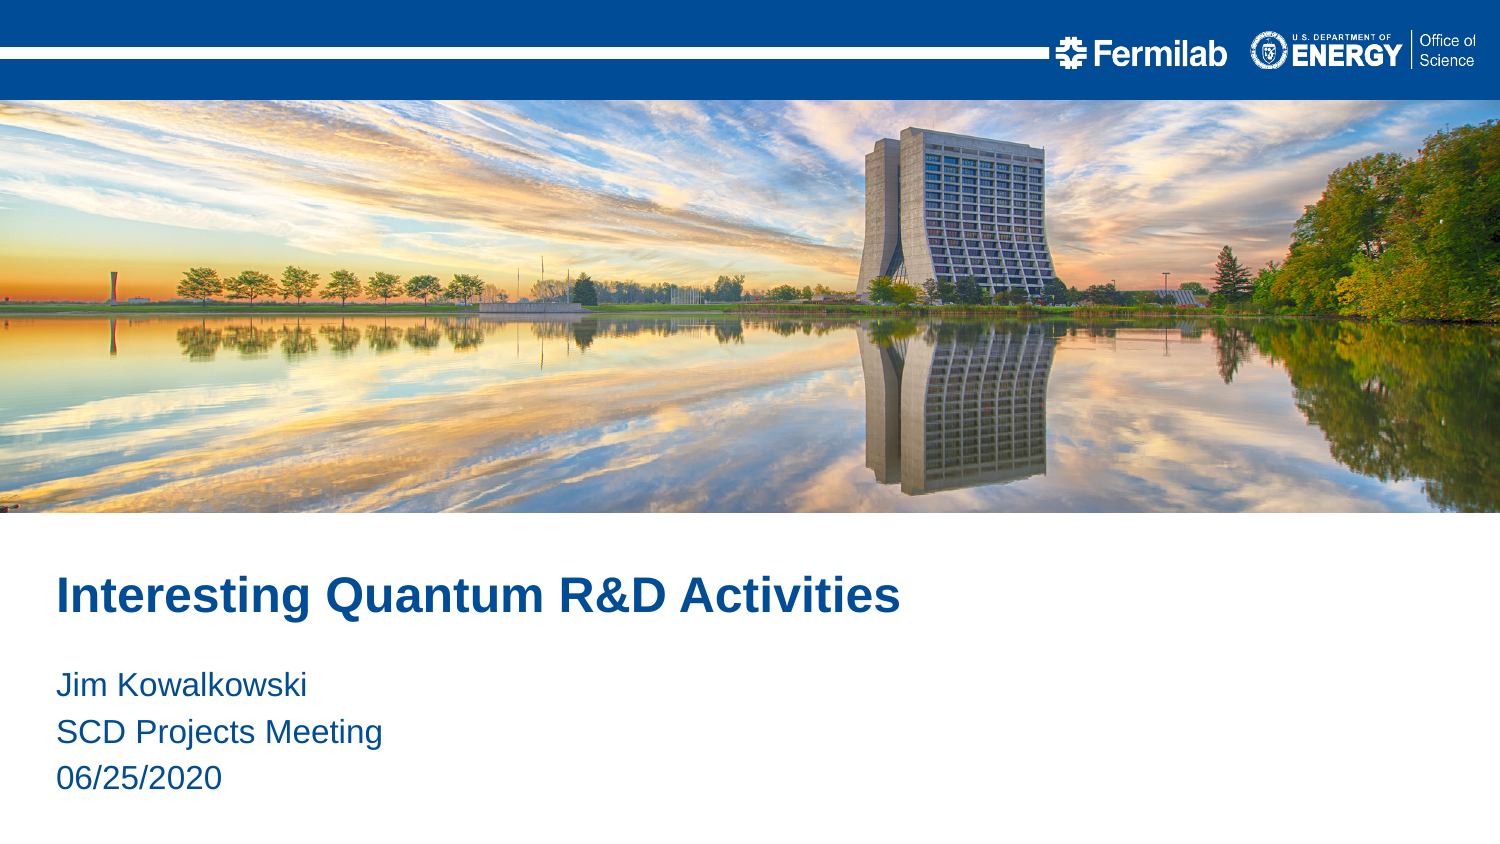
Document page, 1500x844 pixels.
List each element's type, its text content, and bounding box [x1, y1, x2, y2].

picture [0, 100, 1500, 513]
list Interesting Quantum R&D Activities [56, 531, 1451, 655]
list Jim Kowalkowski SCD Projects Meeting 06/25/2020 [56, 655, 1451, 810]
